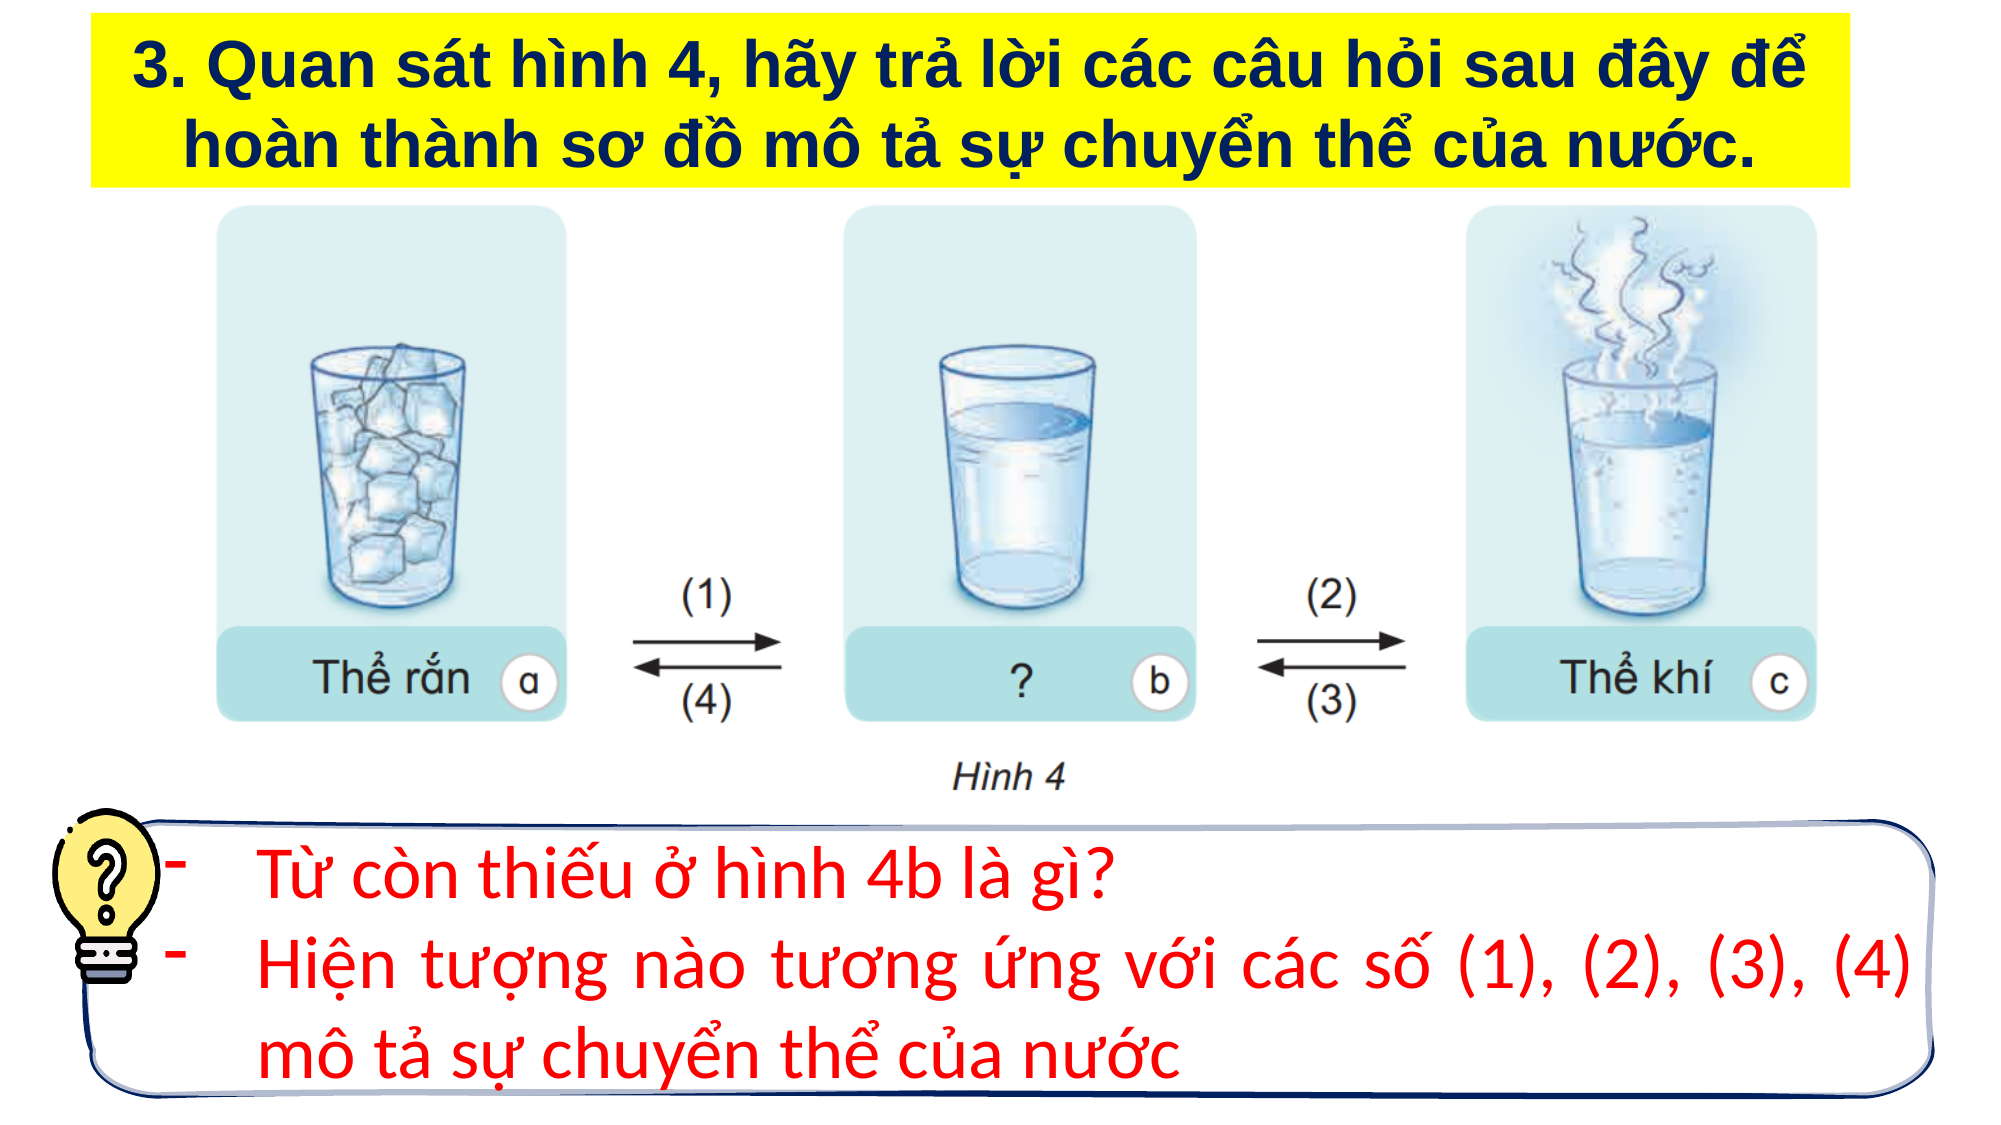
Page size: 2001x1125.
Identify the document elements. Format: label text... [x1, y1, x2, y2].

picture [188, 201, 1866, 803]
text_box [33, 808, 1932, 1096]
text_box 3. Quan sát hình 4, hãy trả lời các câu hỏi sau đây để hoàn thành sơ đồ mô tả sự chuyển thể của nước. [91, 12, 1851, 188]
